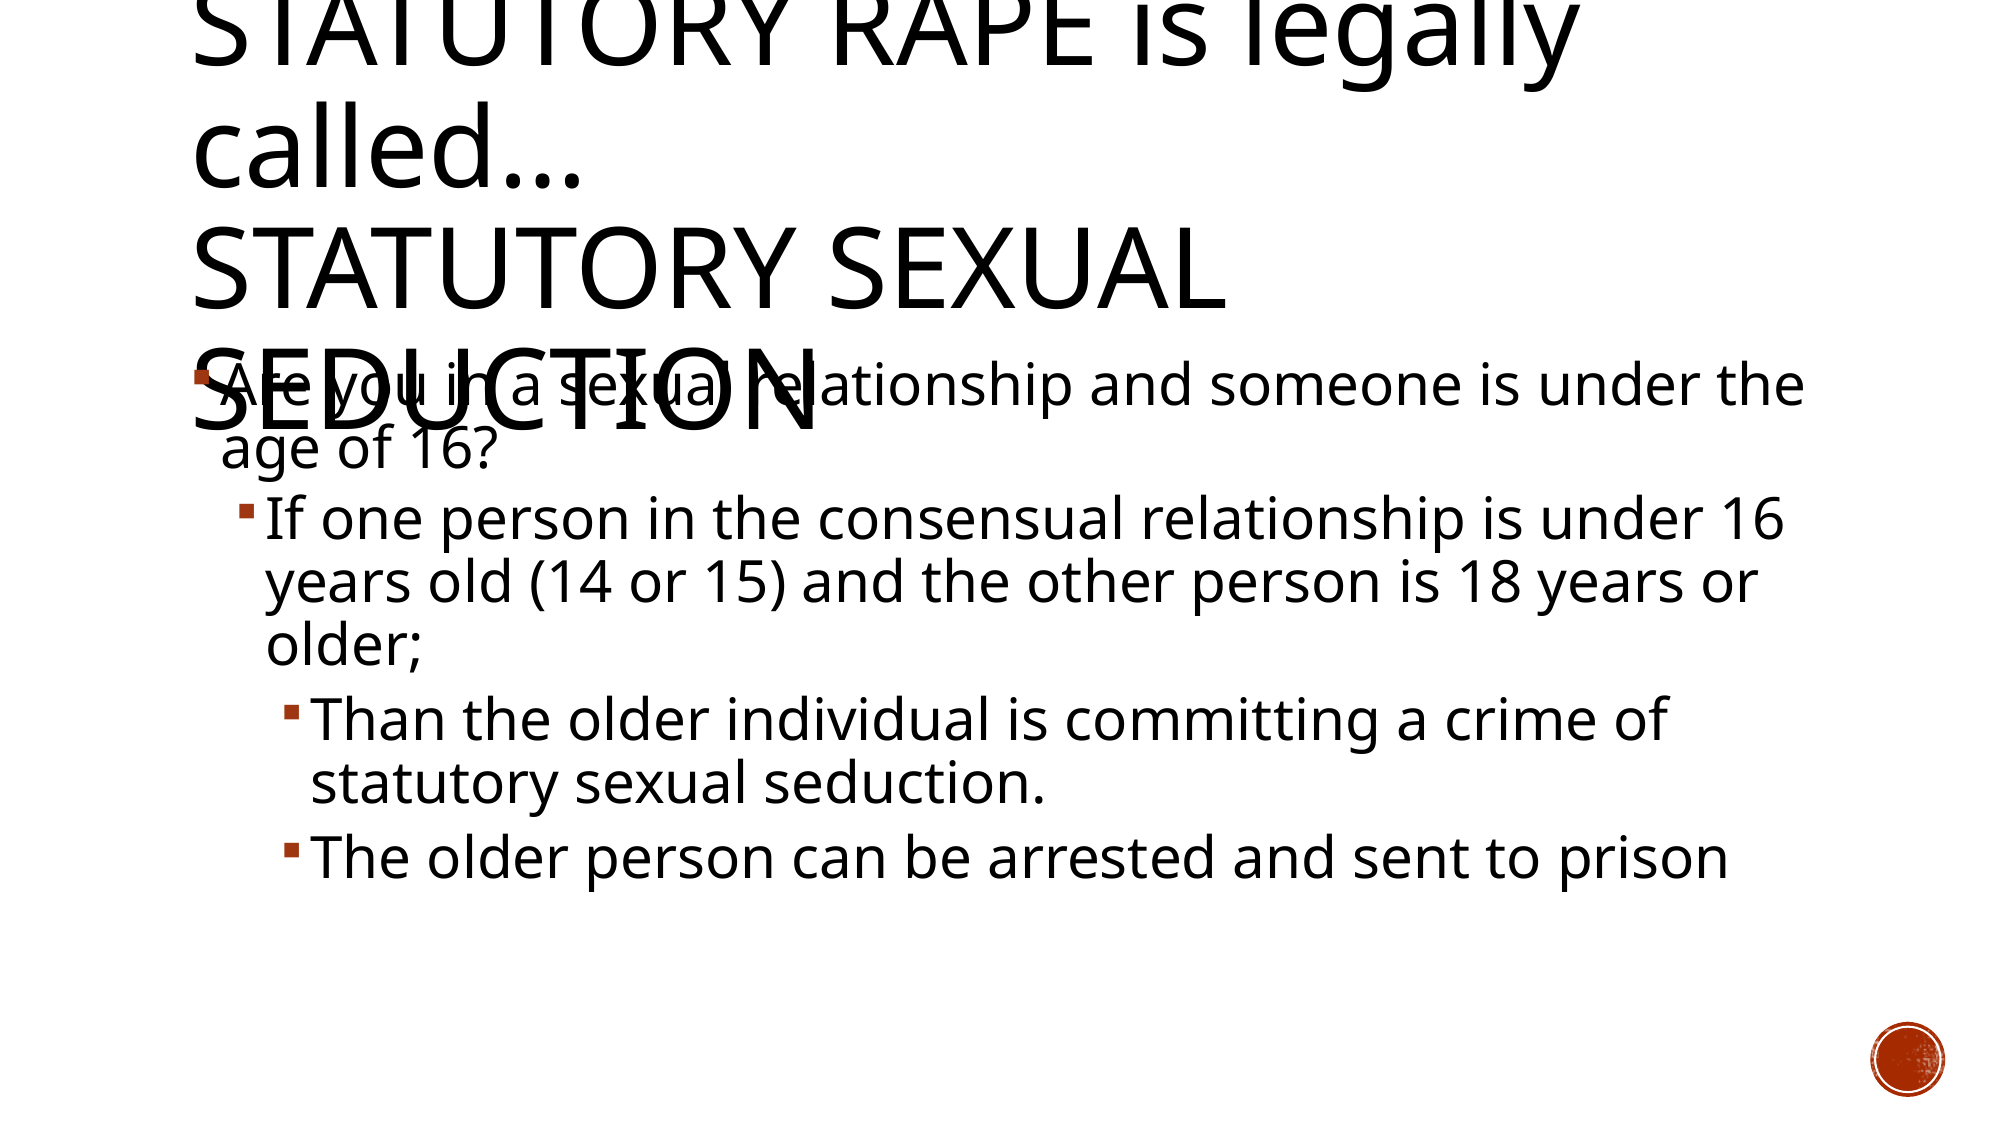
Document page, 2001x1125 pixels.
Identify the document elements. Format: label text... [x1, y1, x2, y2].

list Are you in a sexual relationship and someone is under the age of 16? If one person in the consensual relationship is under 16 years old (14 or 15) and the other person is 18 years or older; Than the older individual is committing a crime of statutory sexual seduction. The older person can be arrested and sent to prison [175, 348, 1826, 1013]
title Statutory Rape is legally called… Statutory Sexual Seduction [175, 79, 1826, 344]
